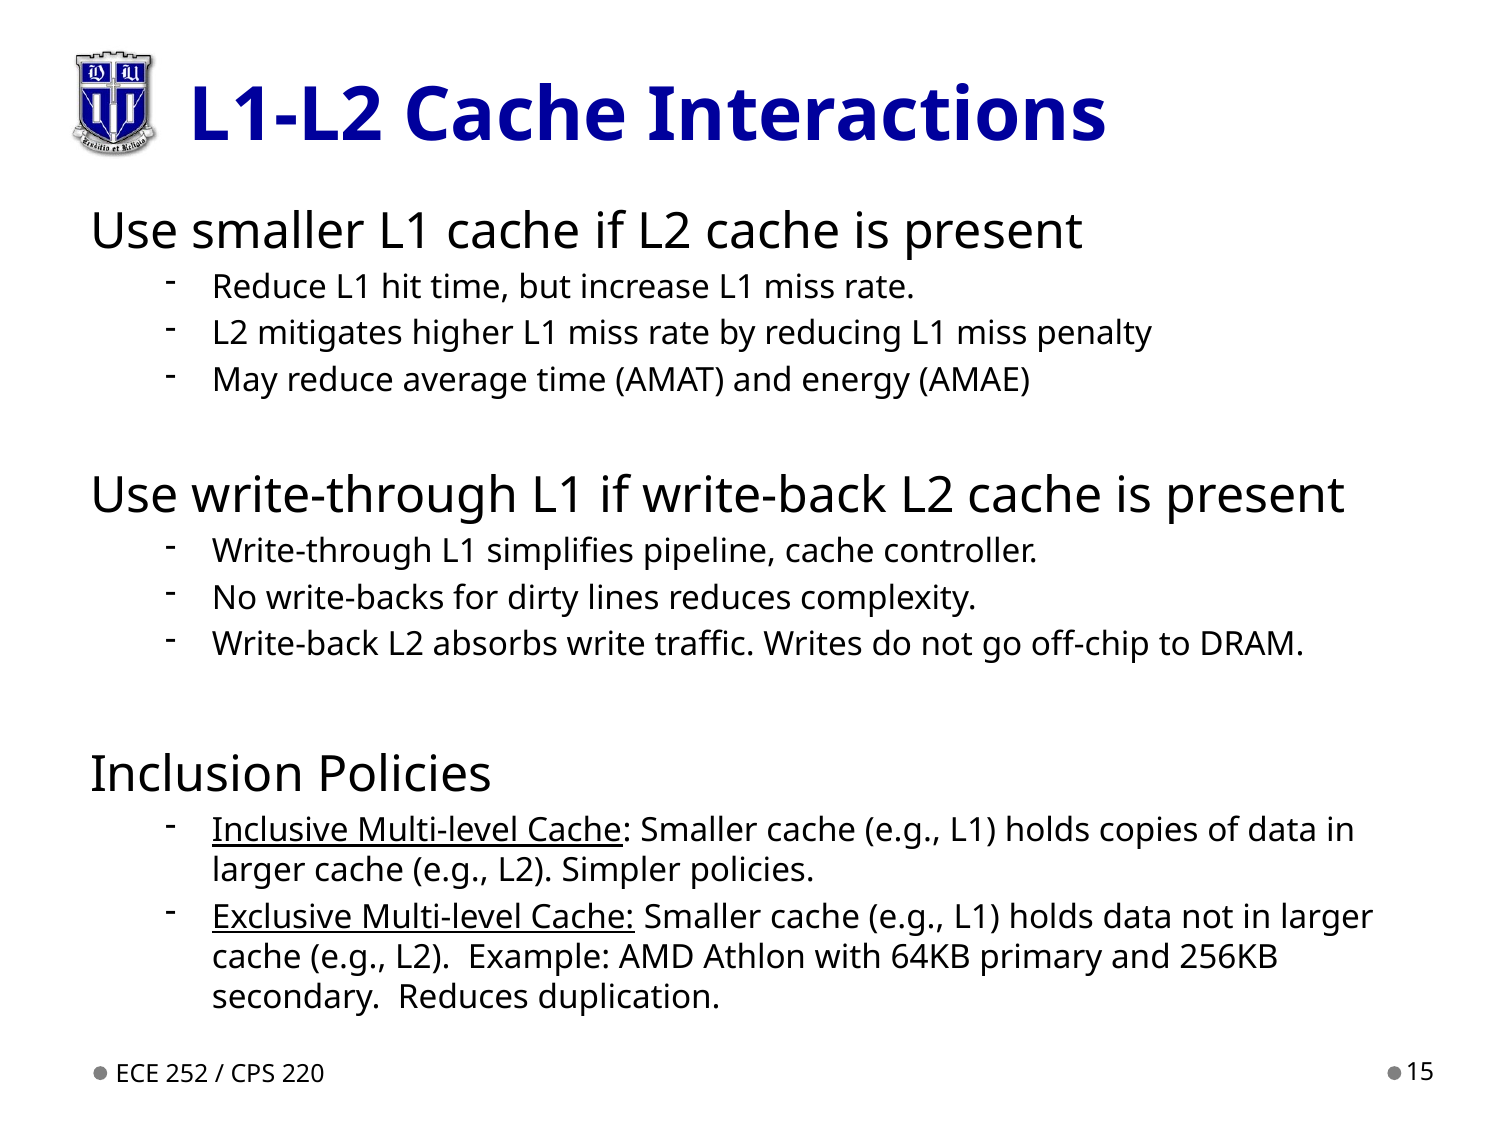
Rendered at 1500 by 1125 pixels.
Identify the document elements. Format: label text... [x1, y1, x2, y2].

footer ECE 252 / CPS 220 [108, 1042, 576, 1103]
picture [62, 45, 163, 161]
list Use smaller L1 cache if L2 cache is present Reduce L1 hit time, but increase L1 miss rate. L2 mitigates higher L1 miss rate by reducing L1 miss penalty May reduce average time (AMAT) and energy (AMAE) Use write-through L1 if write-back L2 cache is present Write-through L1 simplifies pipeline, cache controller. No write-backs for dirty lines reduces complexity. Write-back L2 absorbs write traffic. Writes do not go off-chip to DRAM. Inclusion Policies Inclusive Multi-level Cache: Smaller cache (e.g., L1) holds copies of data in larger cache (e.g., L2). Simpler policies. Exclusive Multi-level Cache: Smaller cache (e.g., L1) holds data not in larger cache (e.g., L2). Example: AMD Athlon with 64KB primary and 256KB secondary. Reduces duplication. [75, 190, 1412, 1017]
text_box L1-L2 Cache Interactions [173, 24, 1475, 163]
slide_number 15 [1401, 1042, 1494, 1103]
